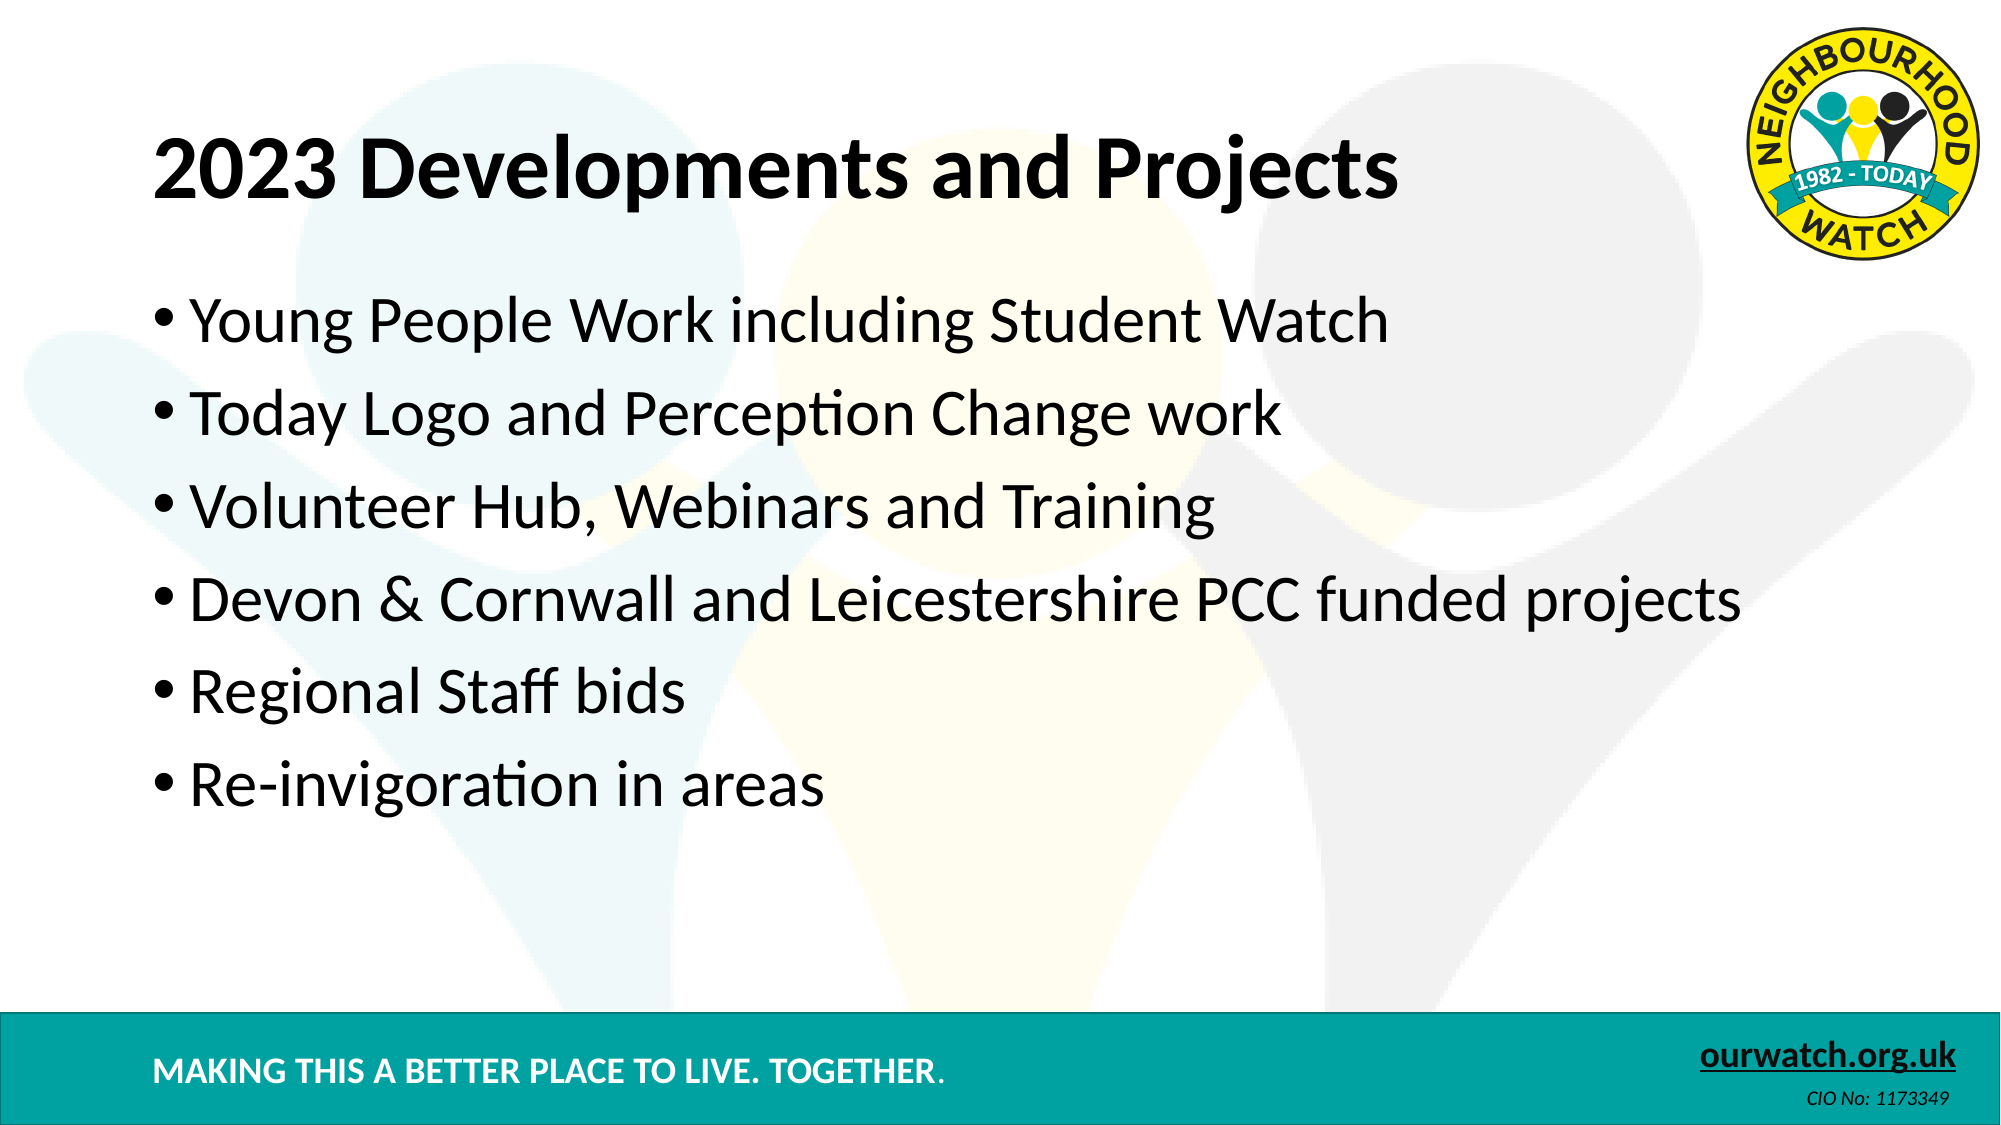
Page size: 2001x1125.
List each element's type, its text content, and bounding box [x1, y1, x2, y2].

picture [1740, 22, 1985, 267]
list Young People Work including Student Watch Today Logo and Perception Change work Volunteer Hub, Webinars and Training Devon & Cornwall and Leicestershire PCC funded projects Regional Staff bids Re-invigoration in areas [137, 277, 1863, 991]
title 2023 Developments and Projects [137, 59, 1718, 277]
